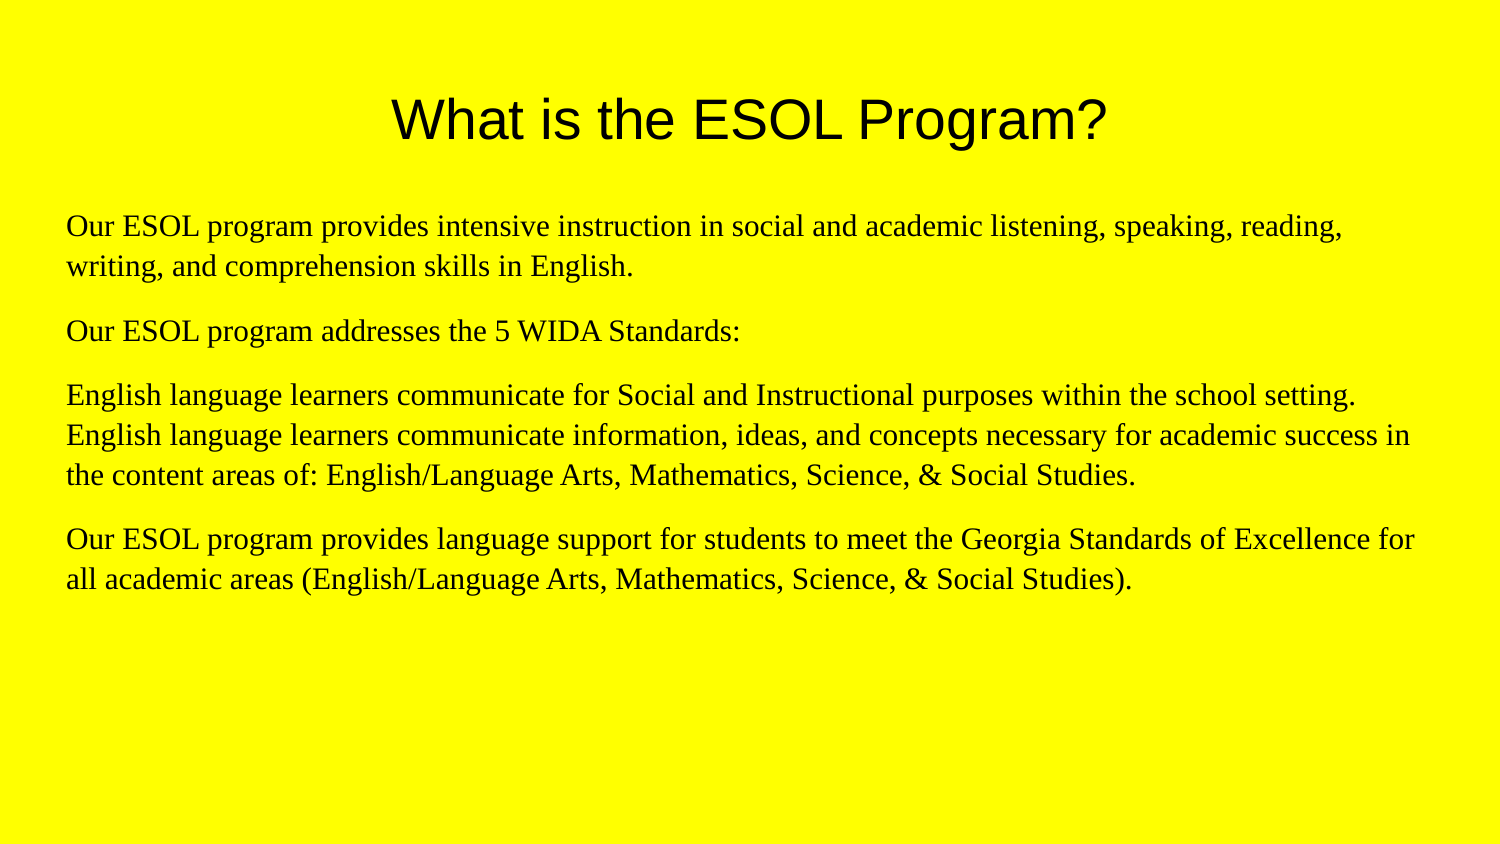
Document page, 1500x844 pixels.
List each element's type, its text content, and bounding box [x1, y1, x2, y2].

list Our ESOL program provides intensive instruction in social and academic listening, speaking, reading, writing, and comprehension skills in English. Our ESOL program addresses the 5 WIDA Standards: English language learners communicate for Social and Instructional purposes within the school setting. English language learners communicate information, ideas, and concepts necessary for academic success in the content areas of: English/Language Arts, Mathematics, Science, & Social Studies. Our ESOL program provides language support for students to meet the Georgia Standards of Excellence for all academic areas (English/Language Arts, Mathematics, Science, & Social Studies). [51, 189, 1449, 750]
title What is the ESOL Program? [51, 72, 1449, 167]
